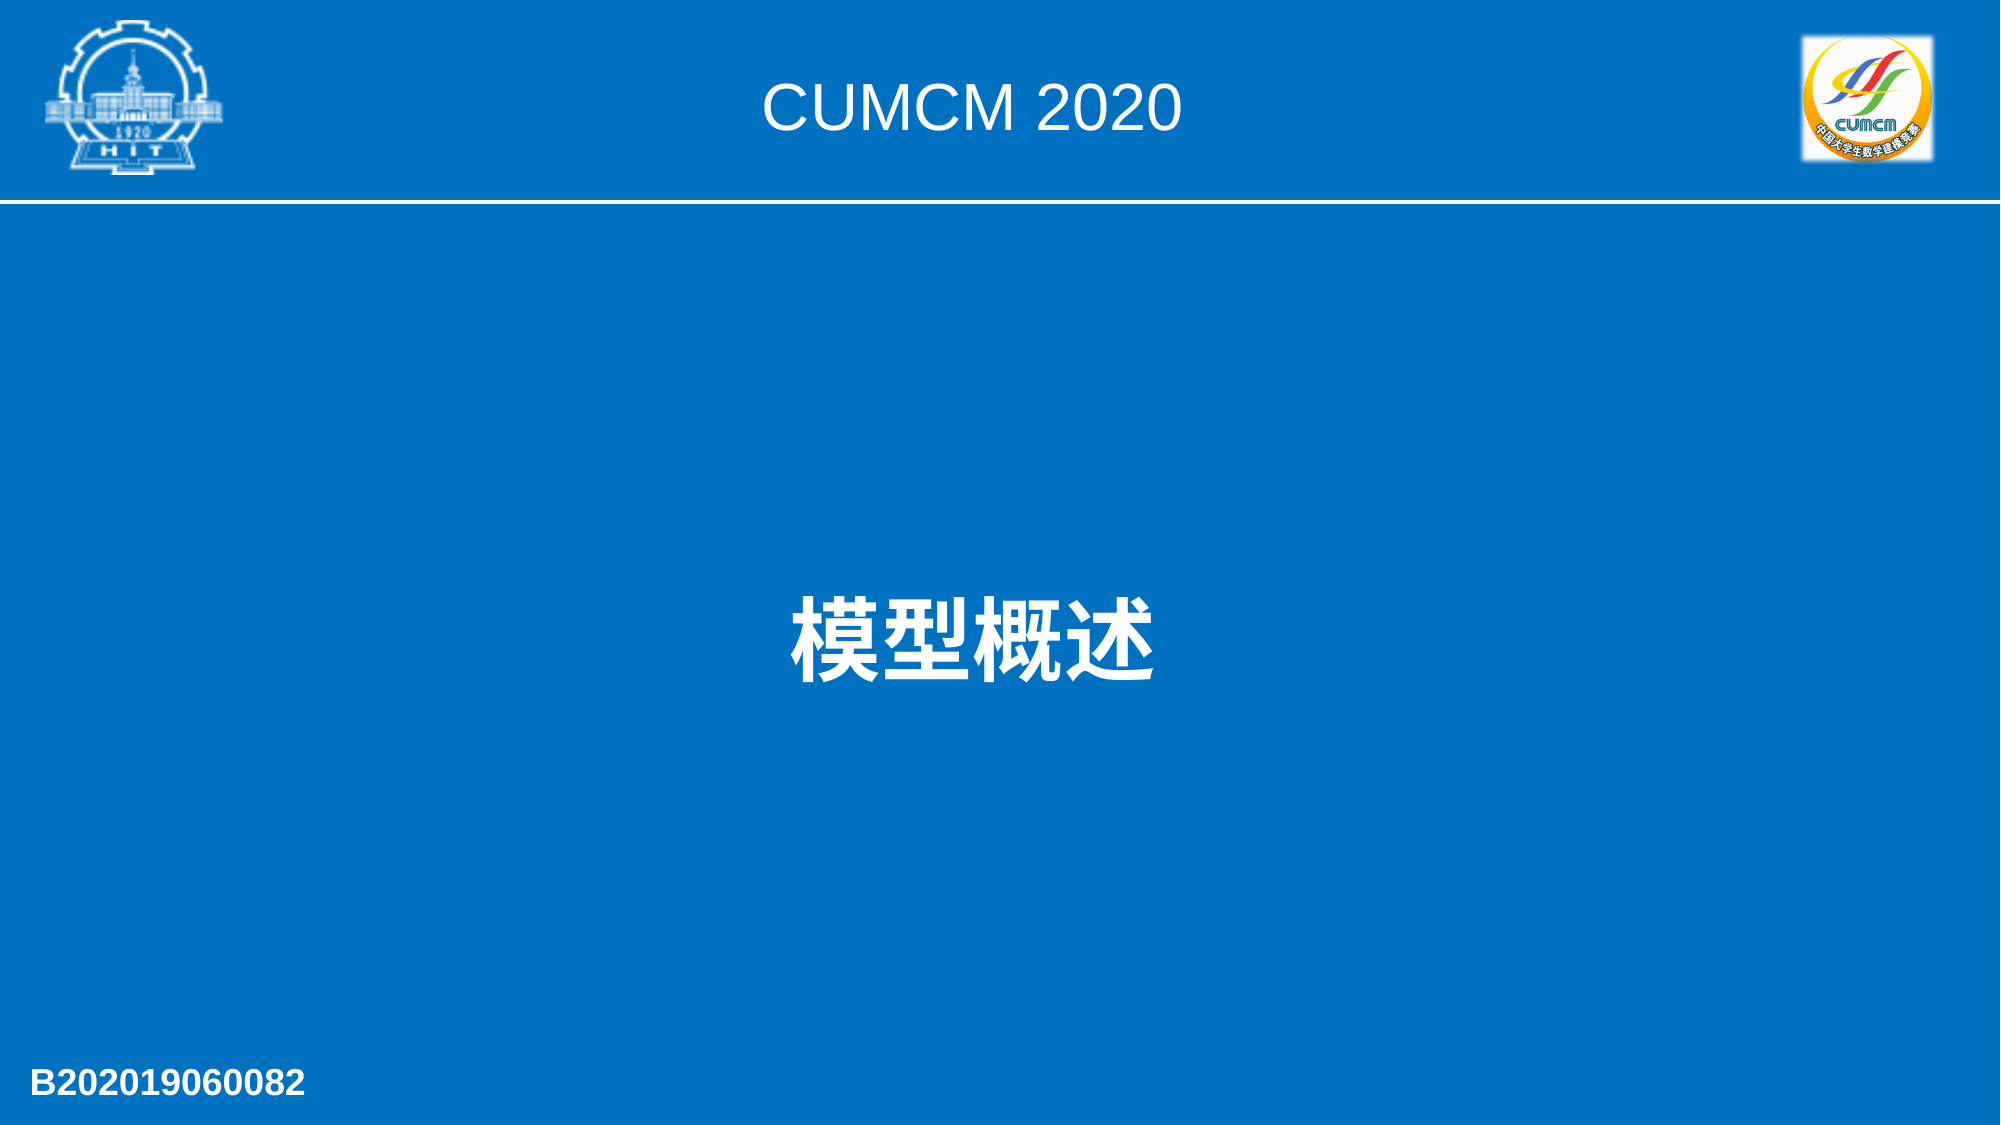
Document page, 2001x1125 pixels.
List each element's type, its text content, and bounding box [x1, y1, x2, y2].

picture [1797, 31, 1938, 166]
picture [44, 20, 234, 190]
title 模型概述 [116, 562, 1830, 702]
text_box B202019060082 [14, 1050, 371, 1111]
text_box CUMCM 2020 [234, 43, 1797, 153]
